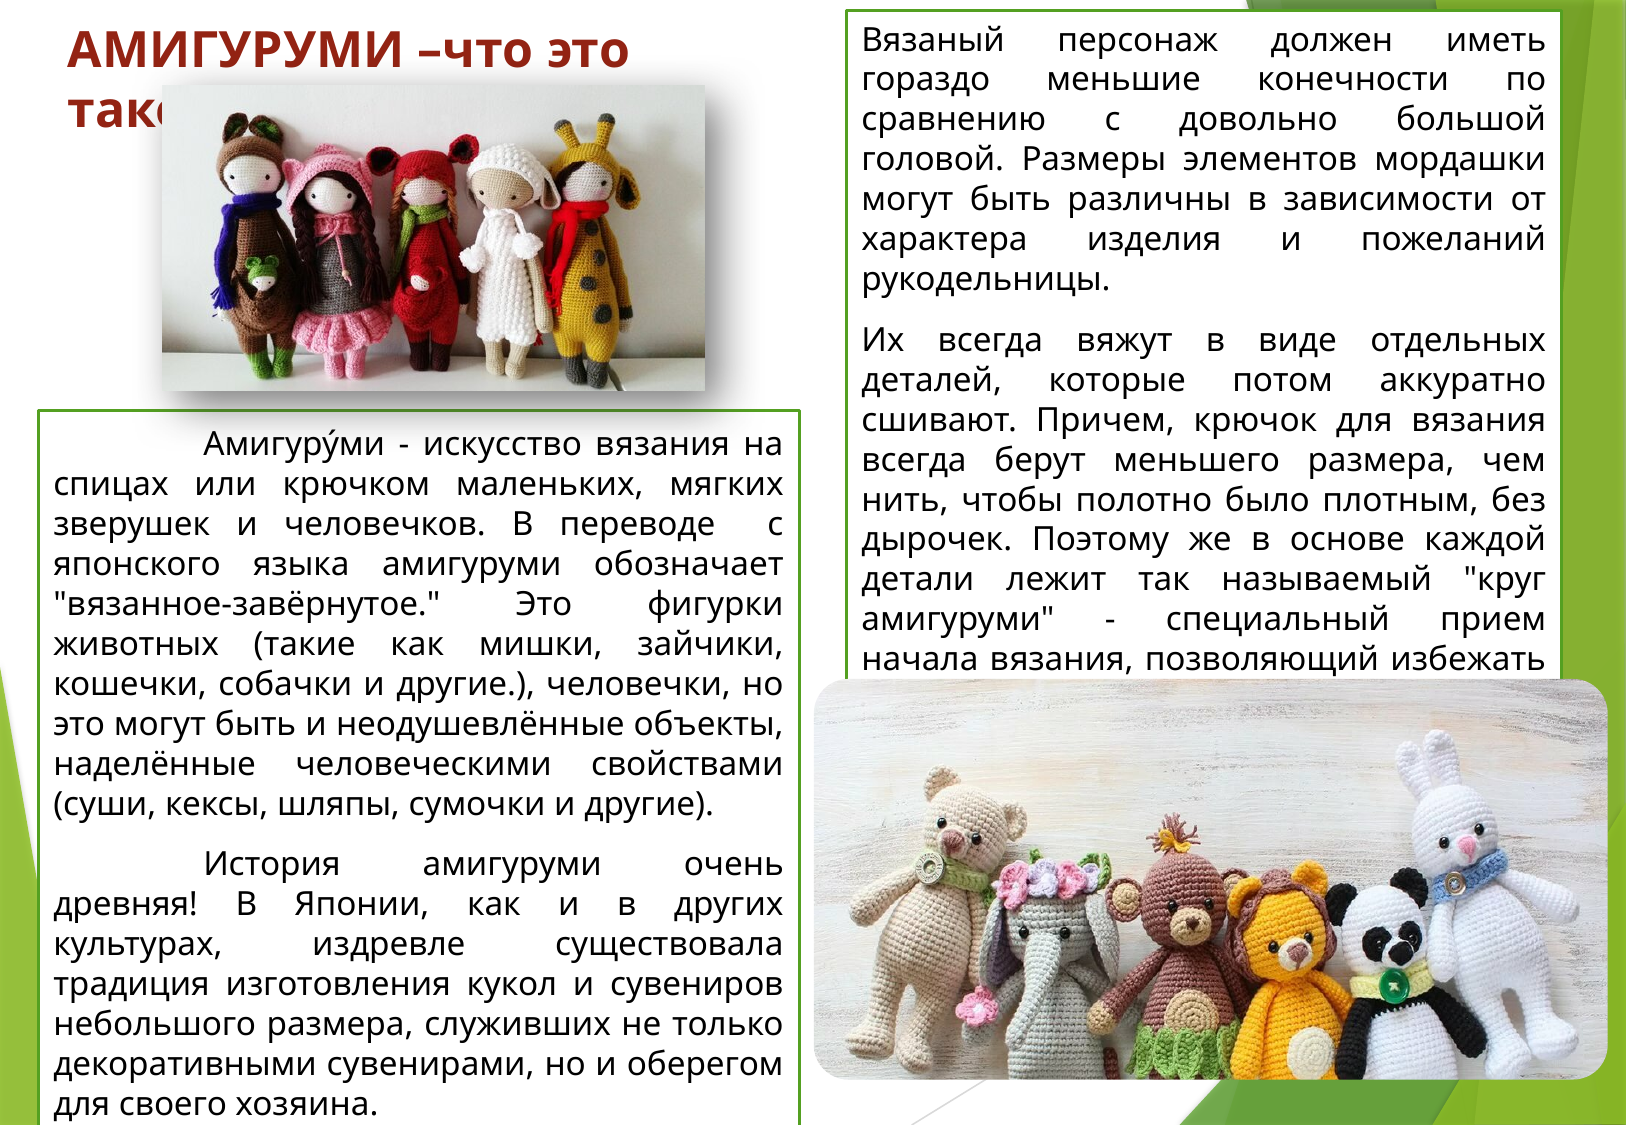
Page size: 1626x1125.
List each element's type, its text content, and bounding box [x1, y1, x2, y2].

text_box Вязаный персонаж должен иметь гораздо меньшие конечности по сравнению с довольно большой головой. Размеры элементов мордашки могут быть различны в зависимости от характера изделия и пожеланий рукодельницы. Их всегда вяжут в виде отдельных деталей, которые потом аккуратно сшивают. Причем, крючок для вязания всегда берут меньшего размера, чем нить, чтобы полотно было плотным, без дырочек. Поэтому же в основе каждой детали лежит так называемый "круг амигуруми" - специальный прием начала вязания, позволяющий избежать отверстия в центре детали. [845, 9, 1563, 677]
text_box Амигуру́ми - искусство вязания на спицах или крючком маленьких, мягких зверушек и человечков. В переводе с японского языка амигуруми обозначает "вязанное-завёрнутое." Это фигурки животных (такие как мишки, зайчики, кошечки, собачки и другие.), человечки, но это могут быть и неодушевлённые объекты, наделённые человеческими свойствами (суши, кексы, шляпы, сумочки и другие). История амигуруми очень древняя! В Японии, как и в других культурах, издревле существовала традиция изготовления кукол и сувениров небольшого размера, служивших не только декоративными сувенирами, но и оберегом для своего хозяина. [37, 409, 801, 1125]
picture [813, 678, 1609, 1081]
picture [162, 85, 705, 392]
text_box АМИГУРУМИ –что это такое? [52, 9, 814, 145]
